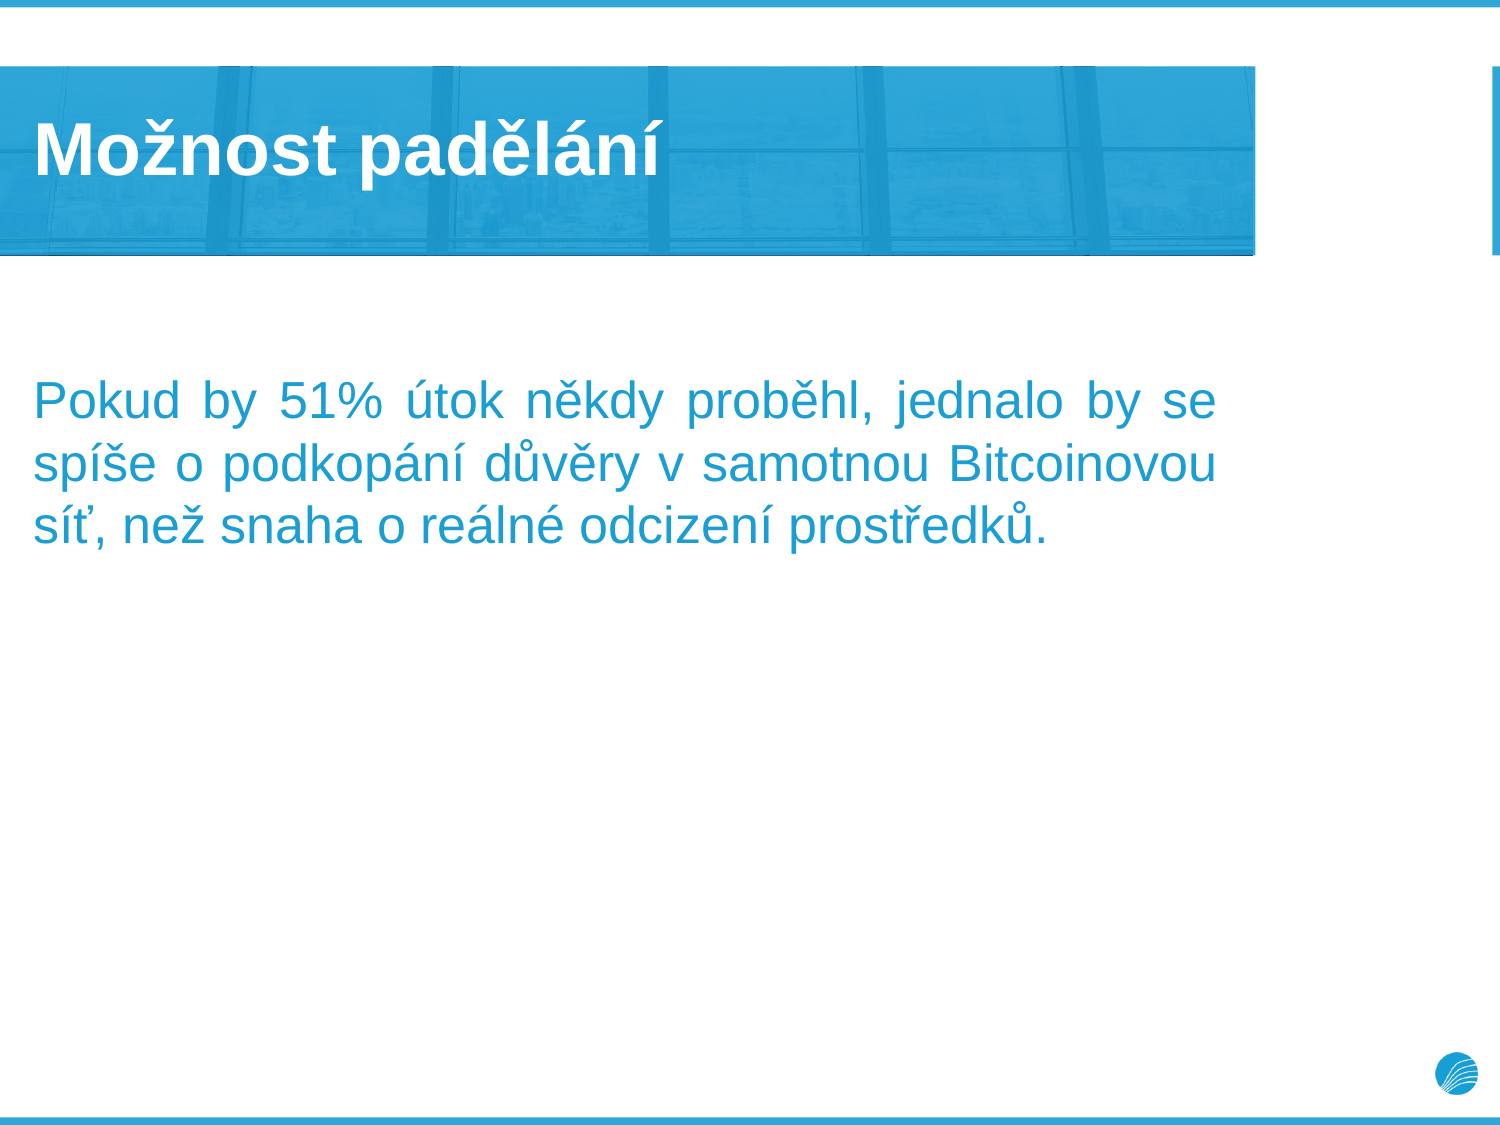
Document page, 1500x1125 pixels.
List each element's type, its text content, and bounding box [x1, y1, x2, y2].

title Možnost padělání [18, 94, 1369, 198]
picture [1435, 1052, 1478, 1095]
list Pokud by 51% útok někdy proběhl, jednalo by se spíše o podkopání důvěry v samotnou Bitcoinovou síť, než snaha o reálné odcizení prostředků. [18, 359, 1234, 587]
